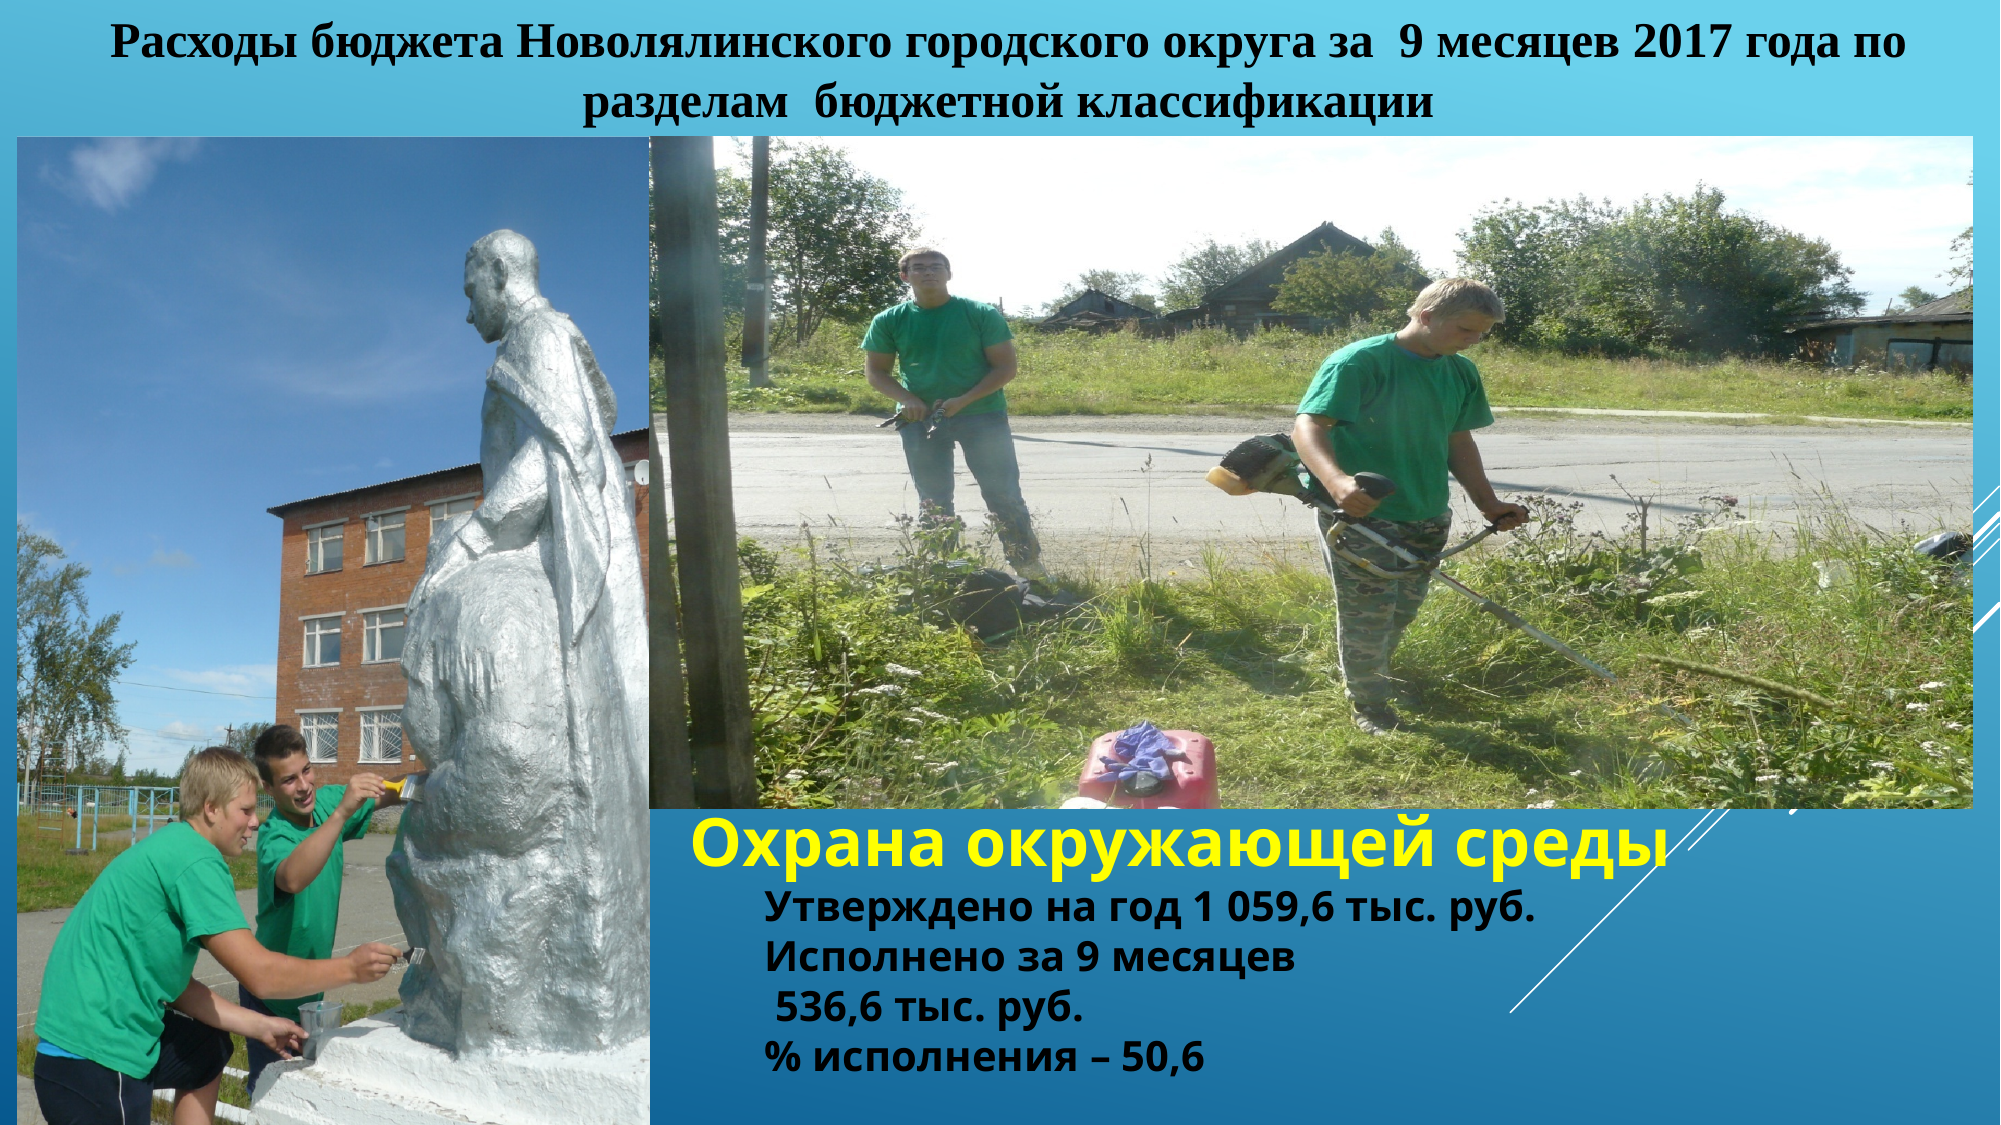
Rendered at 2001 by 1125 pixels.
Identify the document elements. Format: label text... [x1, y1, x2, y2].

text_box Охрана окружающей среды Утверждено на год 1 059,6 тыс. руб. Исполнено за 9 месяцев 536,6 тыс. руб. % исполнения – 50,6 [675, 792, 2000, 1088]
picture [0, 136, 1974, 1125]
text_box Расходы бюджета Новолялинского городского округа за 9 месяцев 2017 года по разделам бюджетной классификации [16, 0, 2000, 135]
